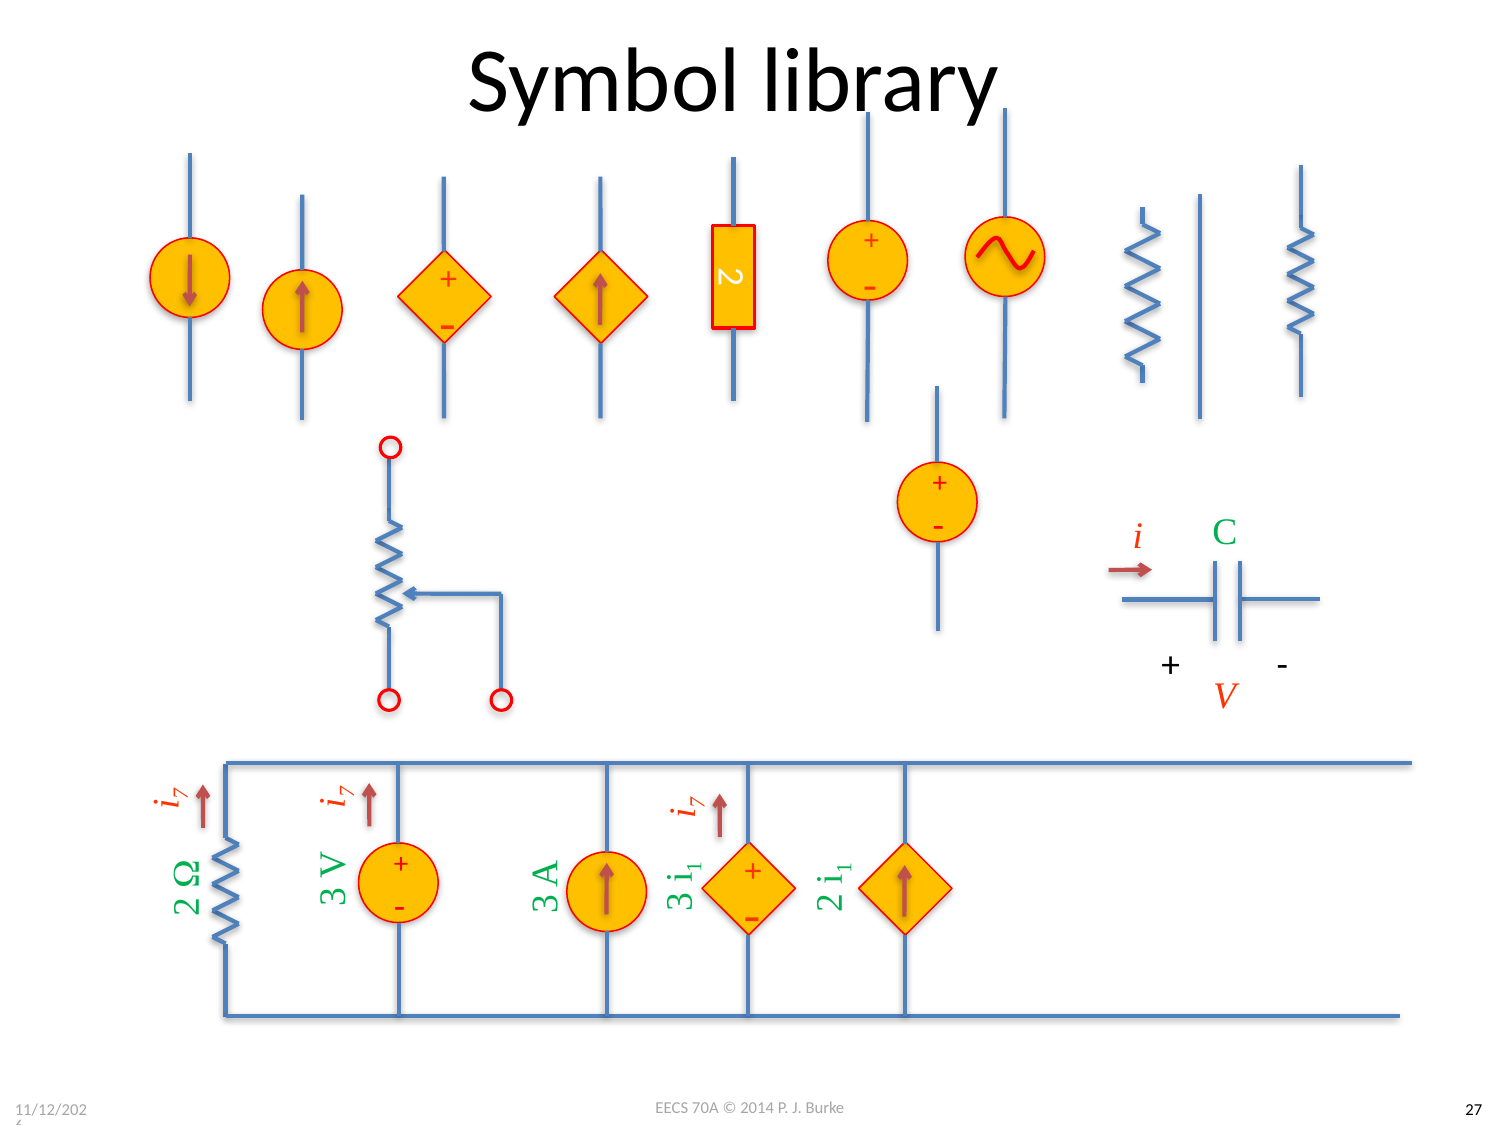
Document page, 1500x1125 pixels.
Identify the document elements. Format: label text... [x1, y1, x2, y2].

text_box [1054, 277, 1231, 313]
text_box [712, 156, 755, 402]
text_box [411, 176, 478, 419]
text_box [624, 762, 773, 1017]
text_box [262, 194, 343, 420]
title Symbol library [58, 0, 1409, 169]
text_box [375, 436, 512, 711]
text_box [897, 386, 978, 631]
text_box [827, 111, 908, 423]
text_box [274, 739, 439, 1017]
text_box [964, 107, 1045, 419]
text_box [625, 761, 742, 855]
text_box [774, 762, 939, 1017]
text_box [487, 762, 621, 1017]
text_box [1079, 473, 1321, 740]
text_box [149, 152, 230, 402]
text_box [567, 176, 635, 419]
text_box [1287, 164, 1315, 397]
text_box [120, 740, 240, 1018]
